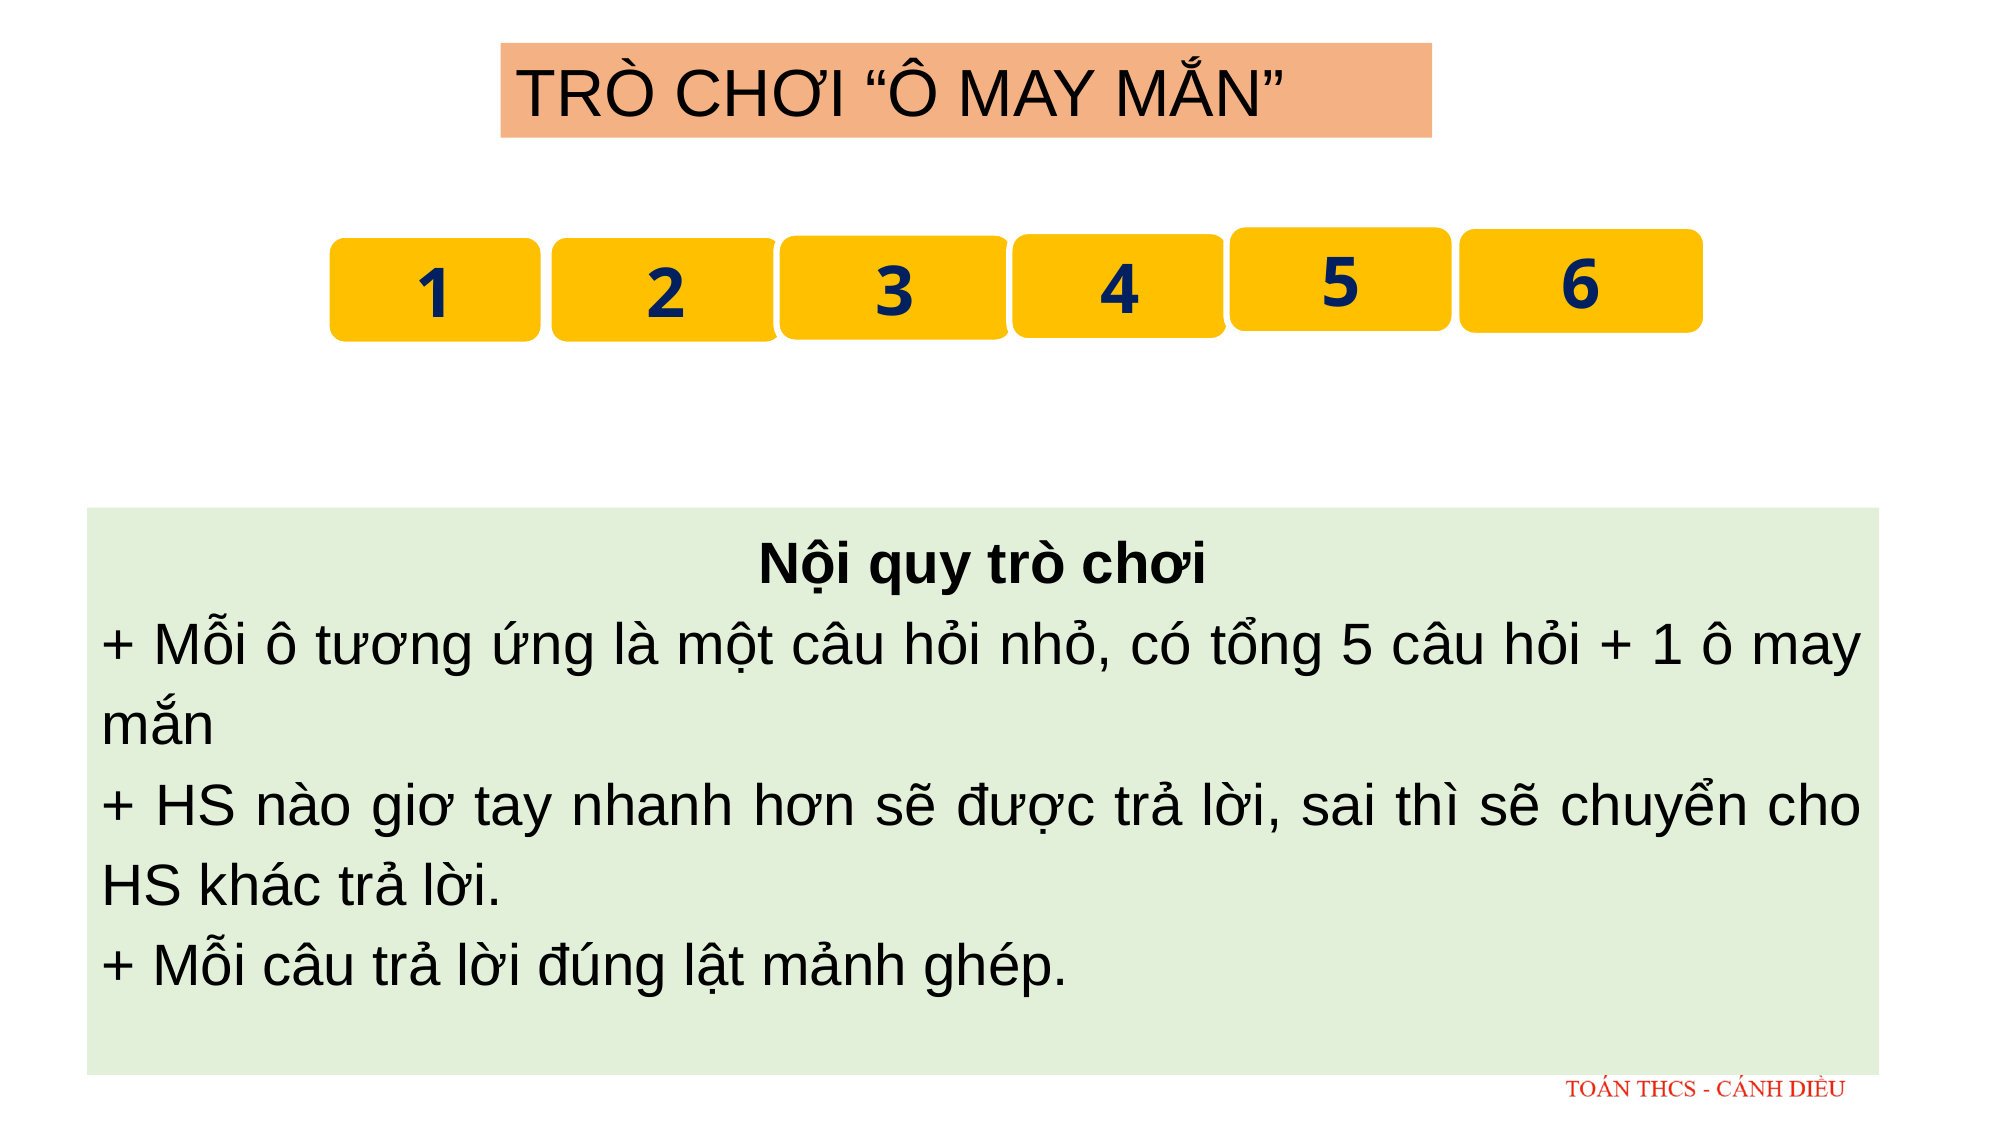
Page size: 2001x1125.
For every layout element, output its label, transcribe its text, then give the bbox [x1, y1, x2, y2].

text_box TRÒ CHƠI “Ô MAY MẮN” [500, 42, 1433, 138]
text_box 3 [775, 231, 1012, 344]
text_box 4 [1008, 229, 1230, 343]
text_box 5 [1225, 223, 1456, 336]
text_box 1 [325, 233, 545, 346]
picture [1543, 892, 1887, 1125]
text_box 2 [547, 233, 781, 346]
text_box Nội quy trò chơi + Mỗi ô tương ứng là một câu hỏi nhỏ, có tổng 5 câu hỏi + 1 ô may mắn + HS nào giơ tay nhanh hơn sẽ được trả lời, sai thì sẽ chuyển cho HS khác trả lời. + Mỗi câu trả lời đúng lật mảnh ghép. [87, 507, 1880, 1075]
text_box 6 [1455, 224, 1708, 337]
